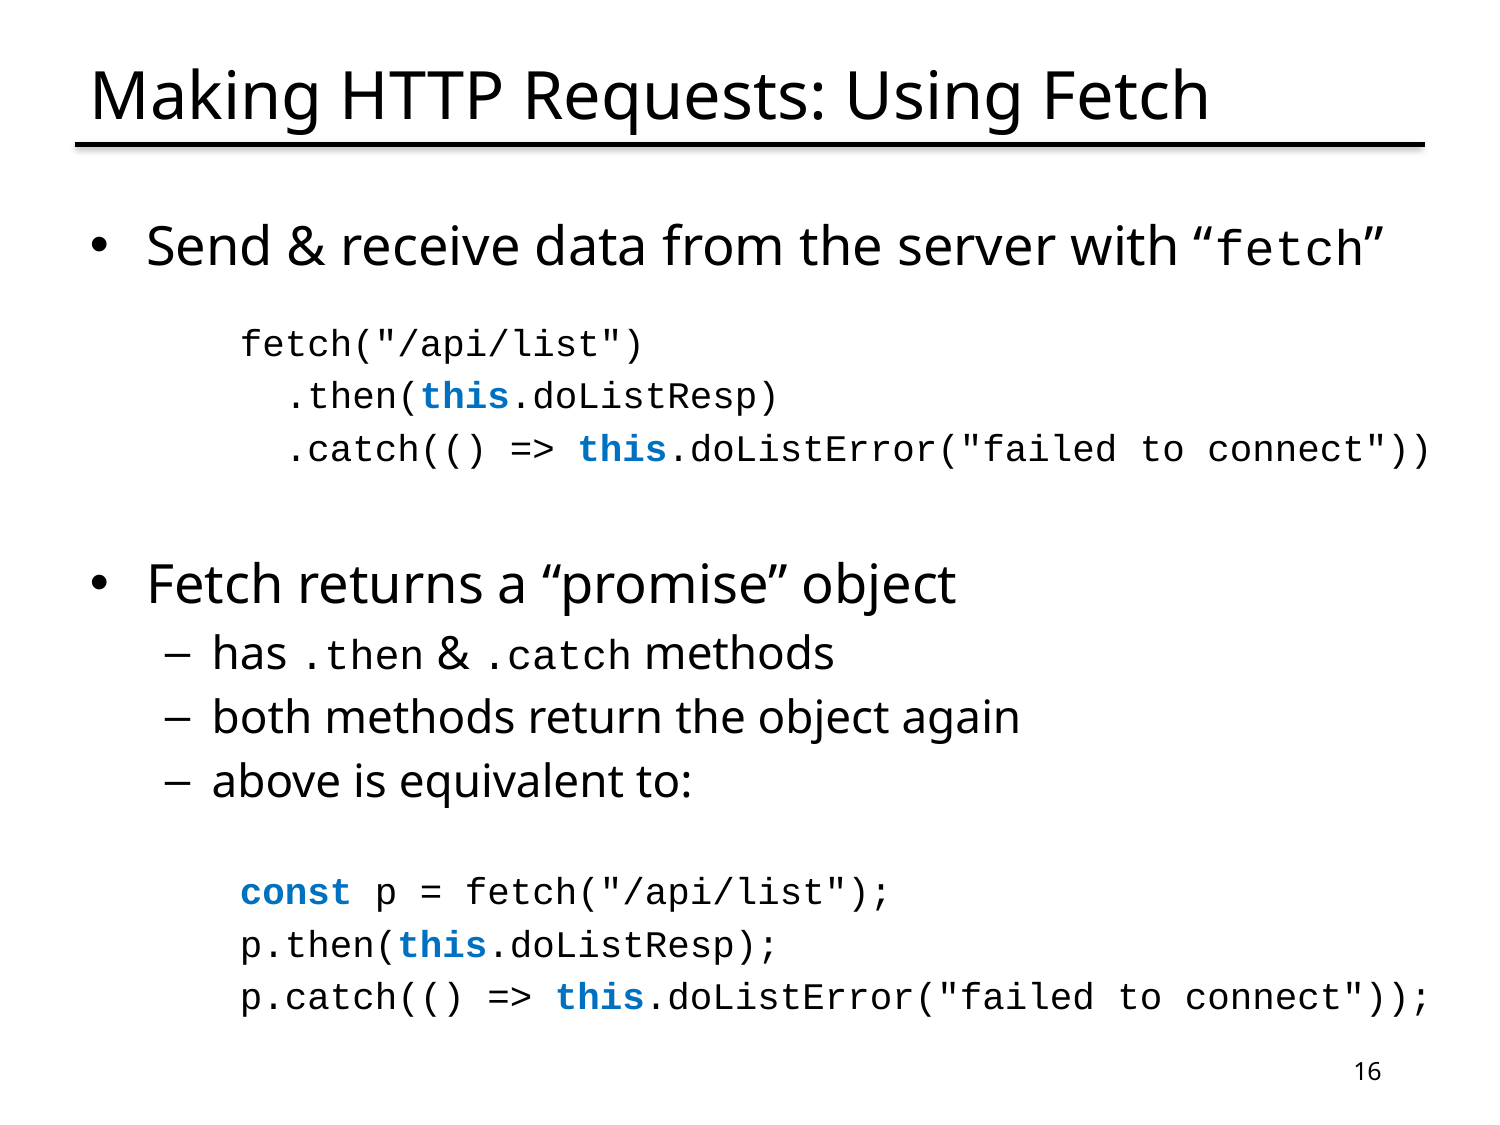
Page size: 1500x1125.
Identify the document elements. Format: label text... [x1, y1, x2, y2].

title Making HTTP Requests: Using Fetch [75, 45, 1425, 145]
slide_number 16 [1059, 1042, 1397, 1103]
list Send & receive data from the server with “fetch” fetch("/api/list") .then(this.doListResp) .catch(() => this.doListError("failed to connect")) Fetch returns a “promise” object has .then & .catch methods both methods return the object again above is equivalent to: const p = fetch("/api/list"); p.then(this.doListResp); p.catch(() => this.doListError("failed to connect")); [75, 204, 1500, 1048]
